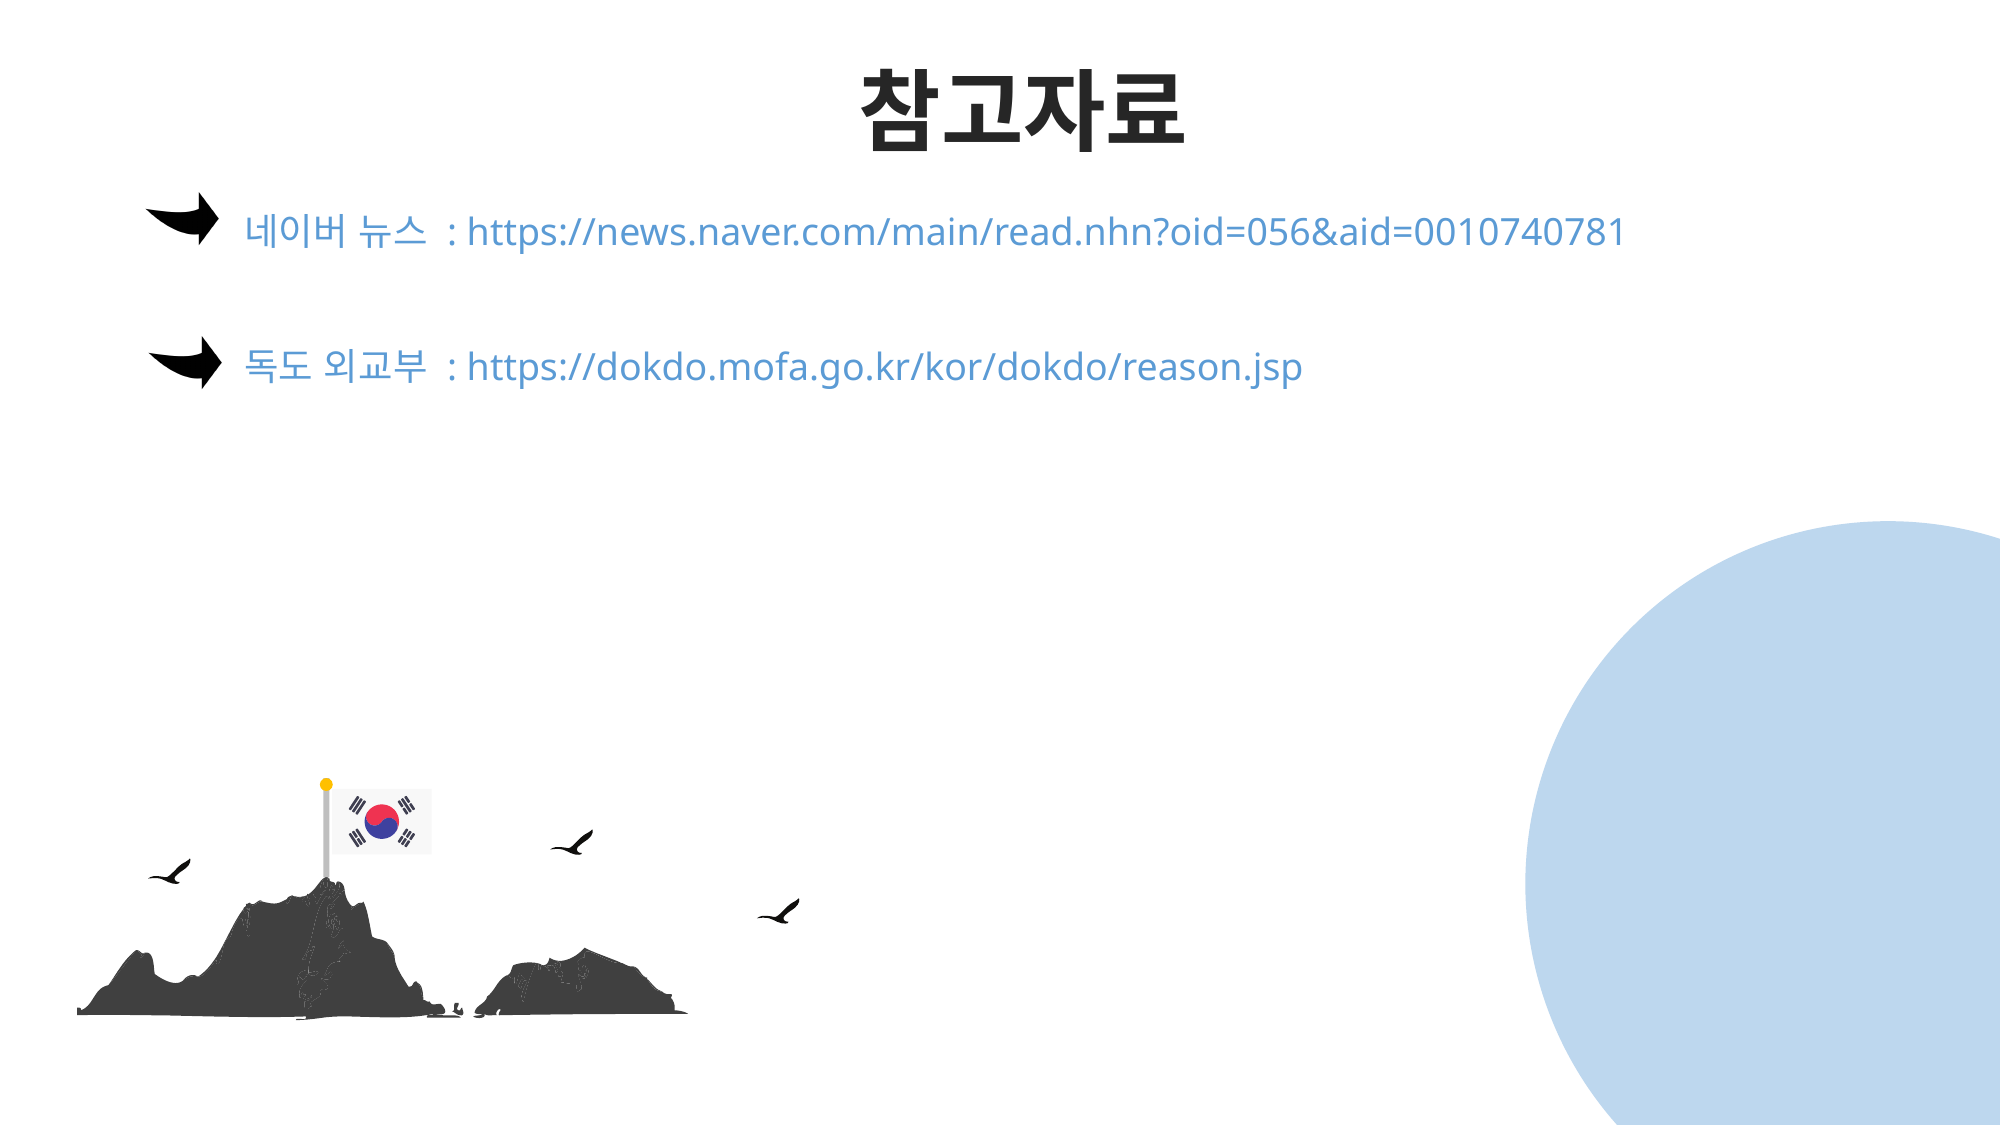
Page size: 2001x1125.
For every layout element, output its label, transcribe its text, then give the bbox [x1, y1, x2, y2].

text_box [142, 165, 1927, 964]
text_box 참고자료 [693, 47, 1353, 165]
text_box [1533, 522, 2000, 1125]
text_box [53, 778, 800, 1039]
